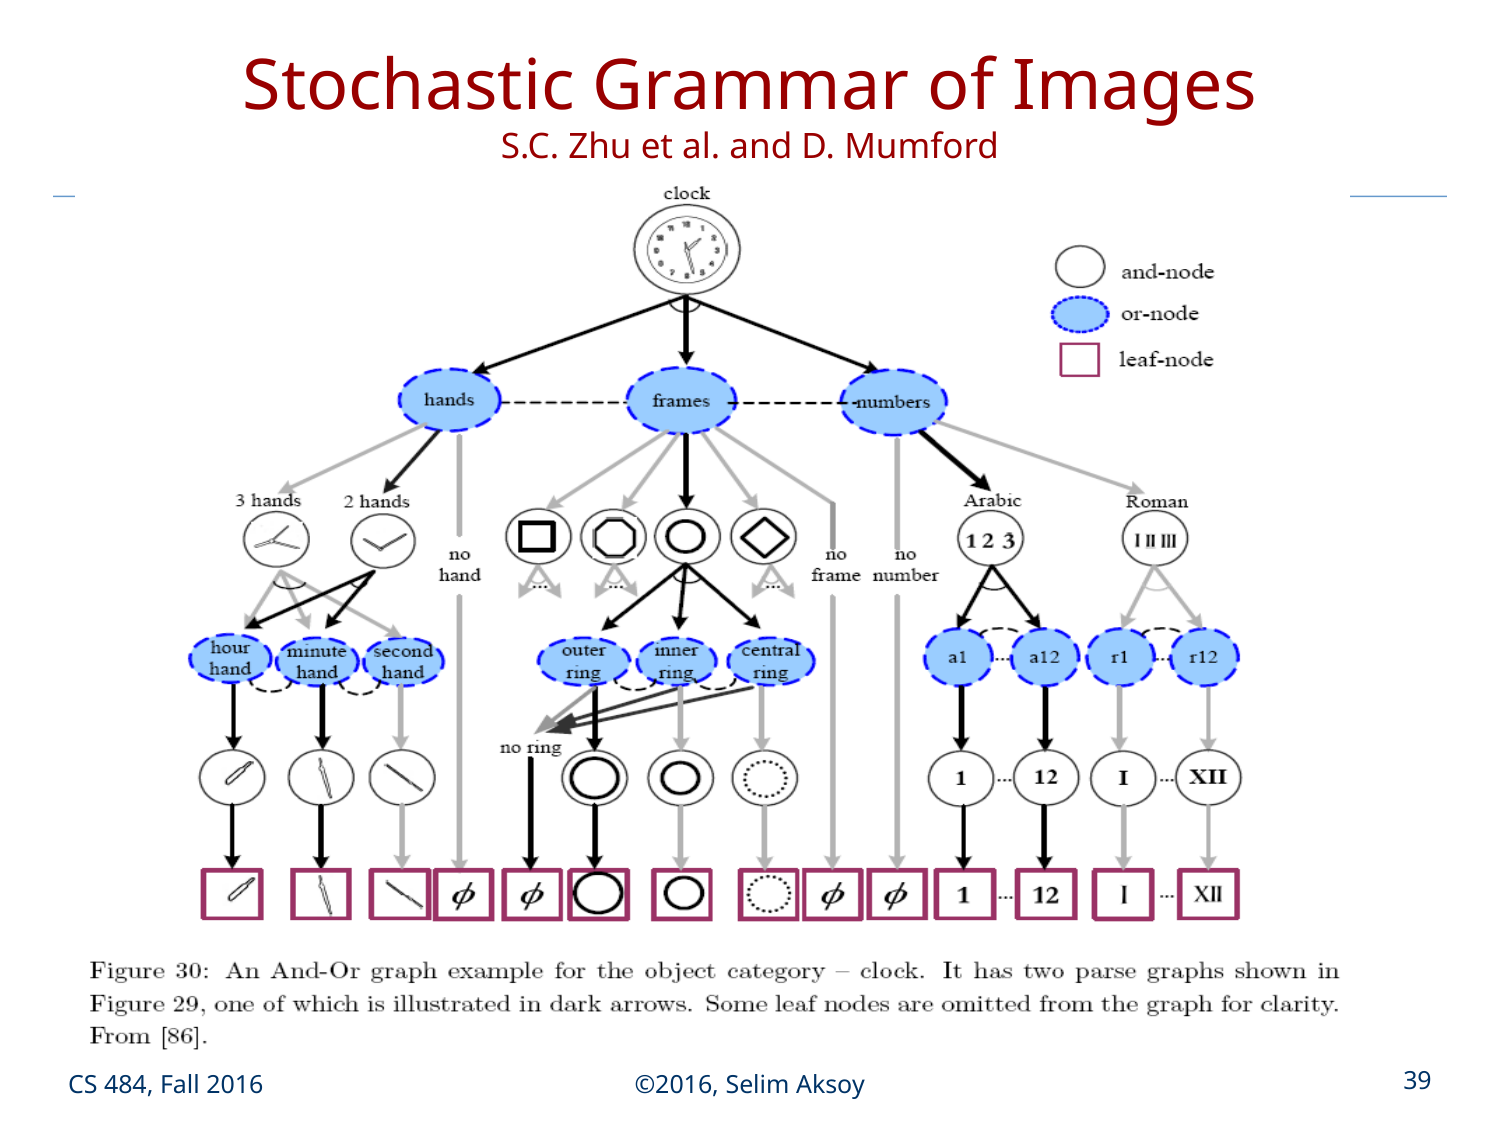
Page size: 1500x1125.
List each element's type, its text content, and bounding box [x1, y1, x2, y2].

title Stochastic Grammar of Images S.C. Zhu et al. and D. Mumford [53, 31, 1447, 173]
picture [74, 134, 1351, 1071]
slide_number 39 [1134, 1052, 1448, 1107]
slide_number CS 484, Fall 2016 [52, 1052, 366, 1107]
footer ©2016, Selim Aksoy [511, 1079, 988, 1107]
